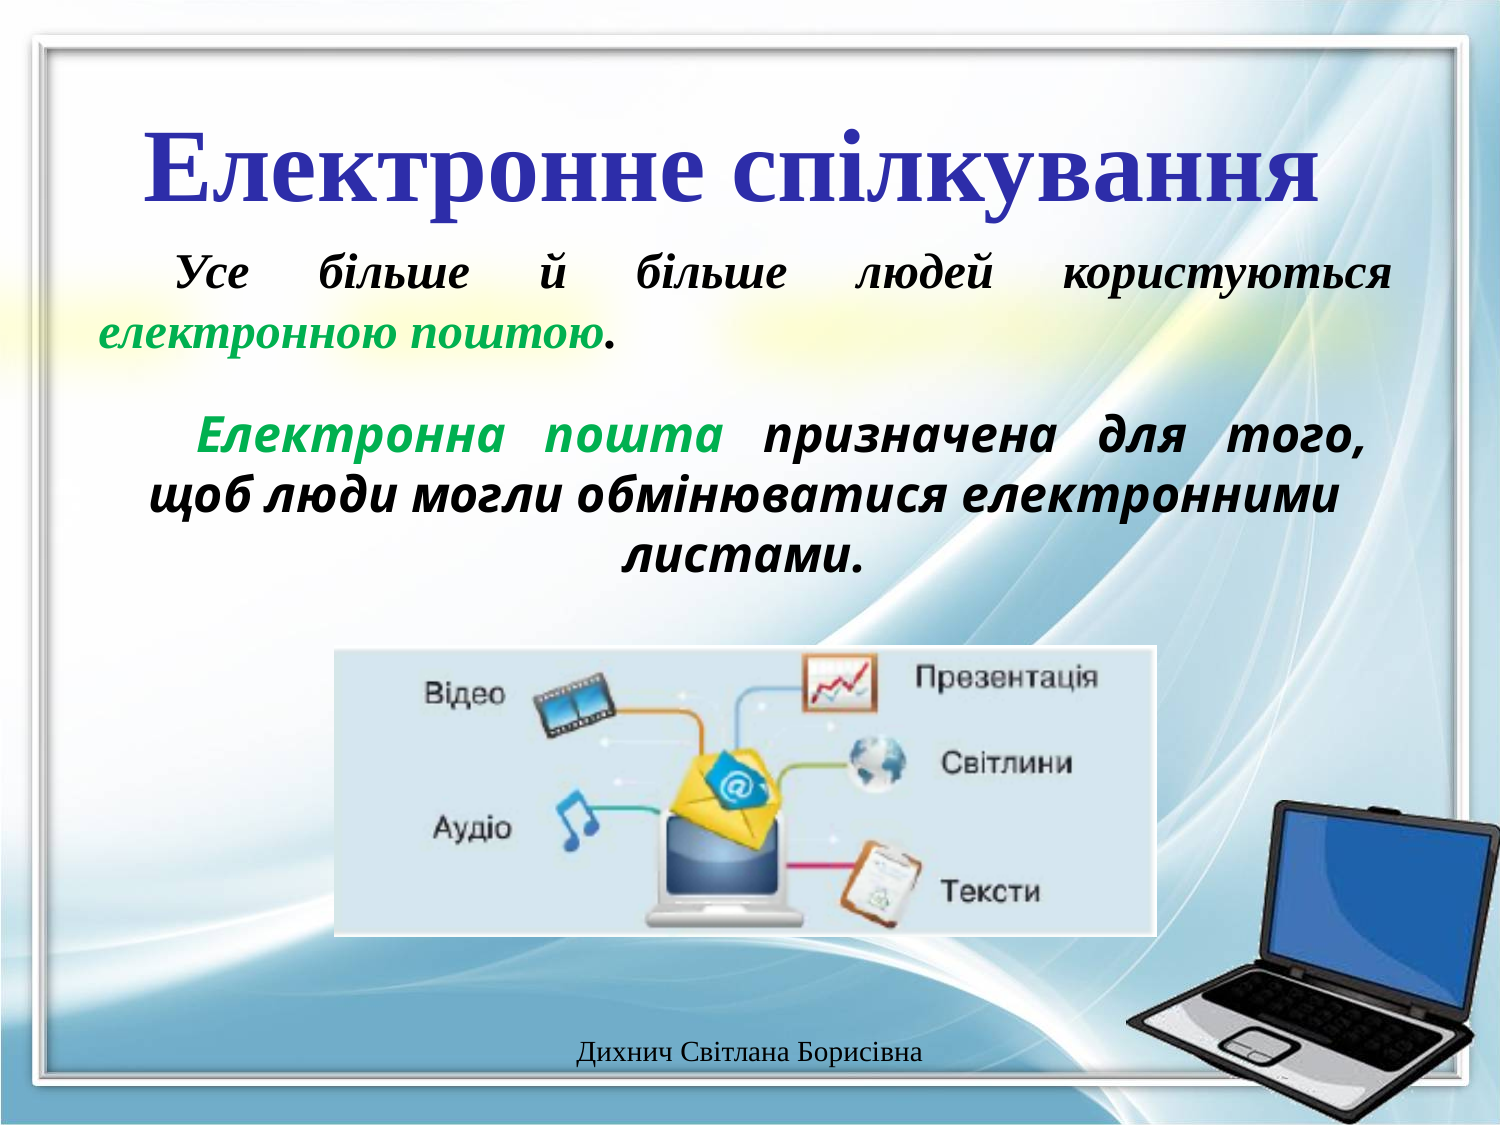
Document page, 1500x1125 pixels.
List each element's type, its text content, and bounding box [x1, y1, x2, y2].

picture [0, 0, 1500, 1125]
text_box Електронна пошта призначена для того, щоб люди могли обмінюватися електронними листами. [81, 395, 1408, 591]
text_box Електронне спілкування [85, 89, 1380, 230]
footer Дихнич Світлана Борисівна [512, 1024, 988, 1103]
text_box Усе більше й більше людей користуються електронною поштою. [83, 231, 1408, 367]
